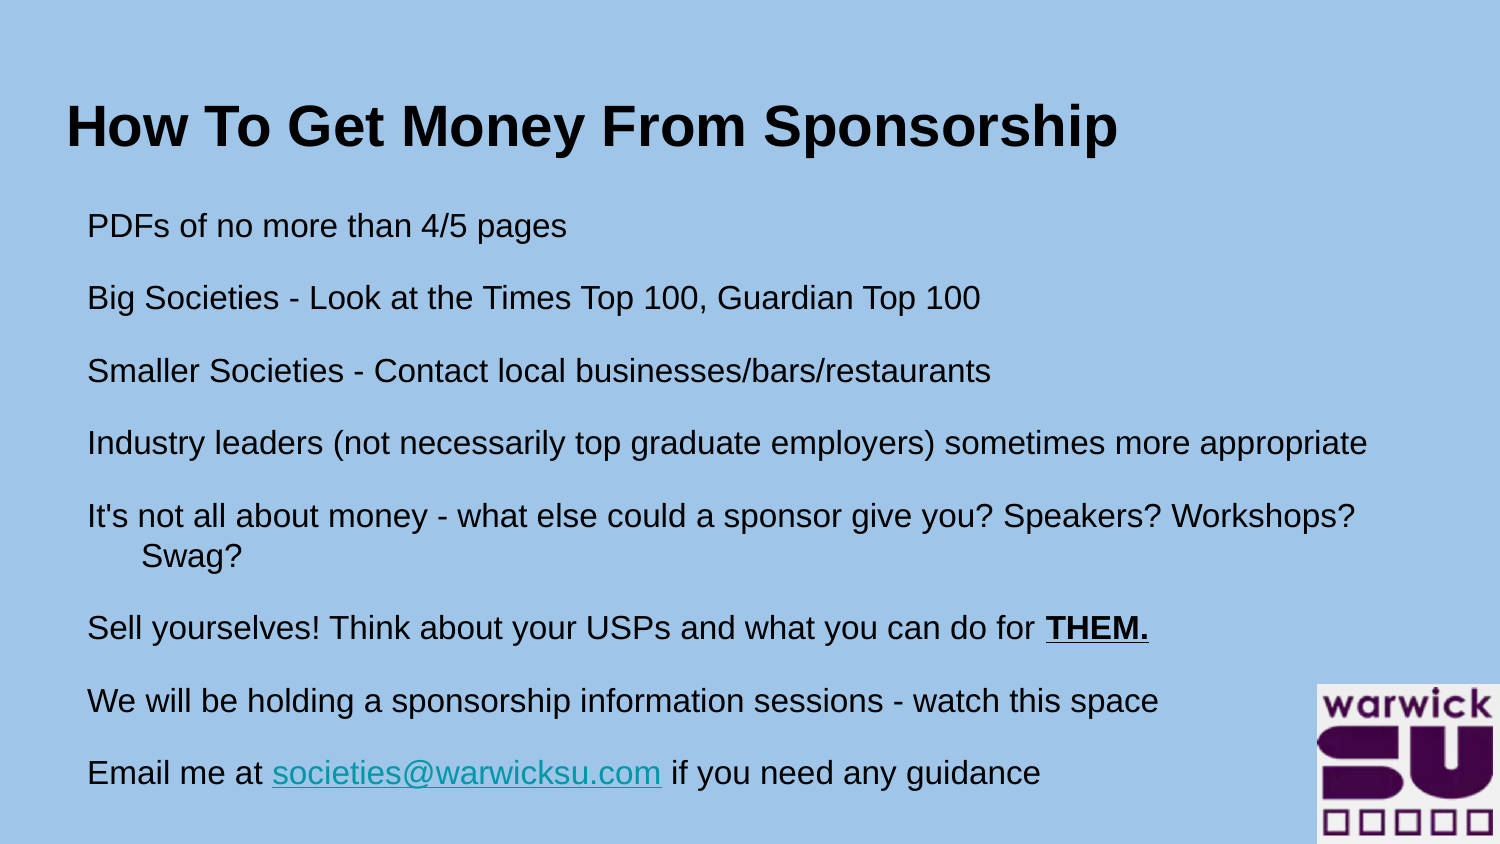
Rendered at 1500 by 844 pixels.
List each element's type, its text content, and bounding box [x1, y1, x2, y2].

list PDFs of no more than 4/5 pages Big Societies - Look at the Times Top 100, Guardian Top 100 Smaller Societies - Contact local businesses/bars/restaurants Industry leaders (not necessarily top graduate employers) sometimes more appropriate It's not all about money - what else could a sponsor give you? Speakers? Workshops? Swag? Sell yourselves! Think about your USPs and what you can do for THEM. We will be holding a sponsorship information sessions - watch this space Email me at societies@warwicksu.com if you need any guidance [51, 189, 1449, 750]
title How To Get Money From Sponsorship [51, 72, 1449, 167]
picture [1317, 684, 1500, 844]
